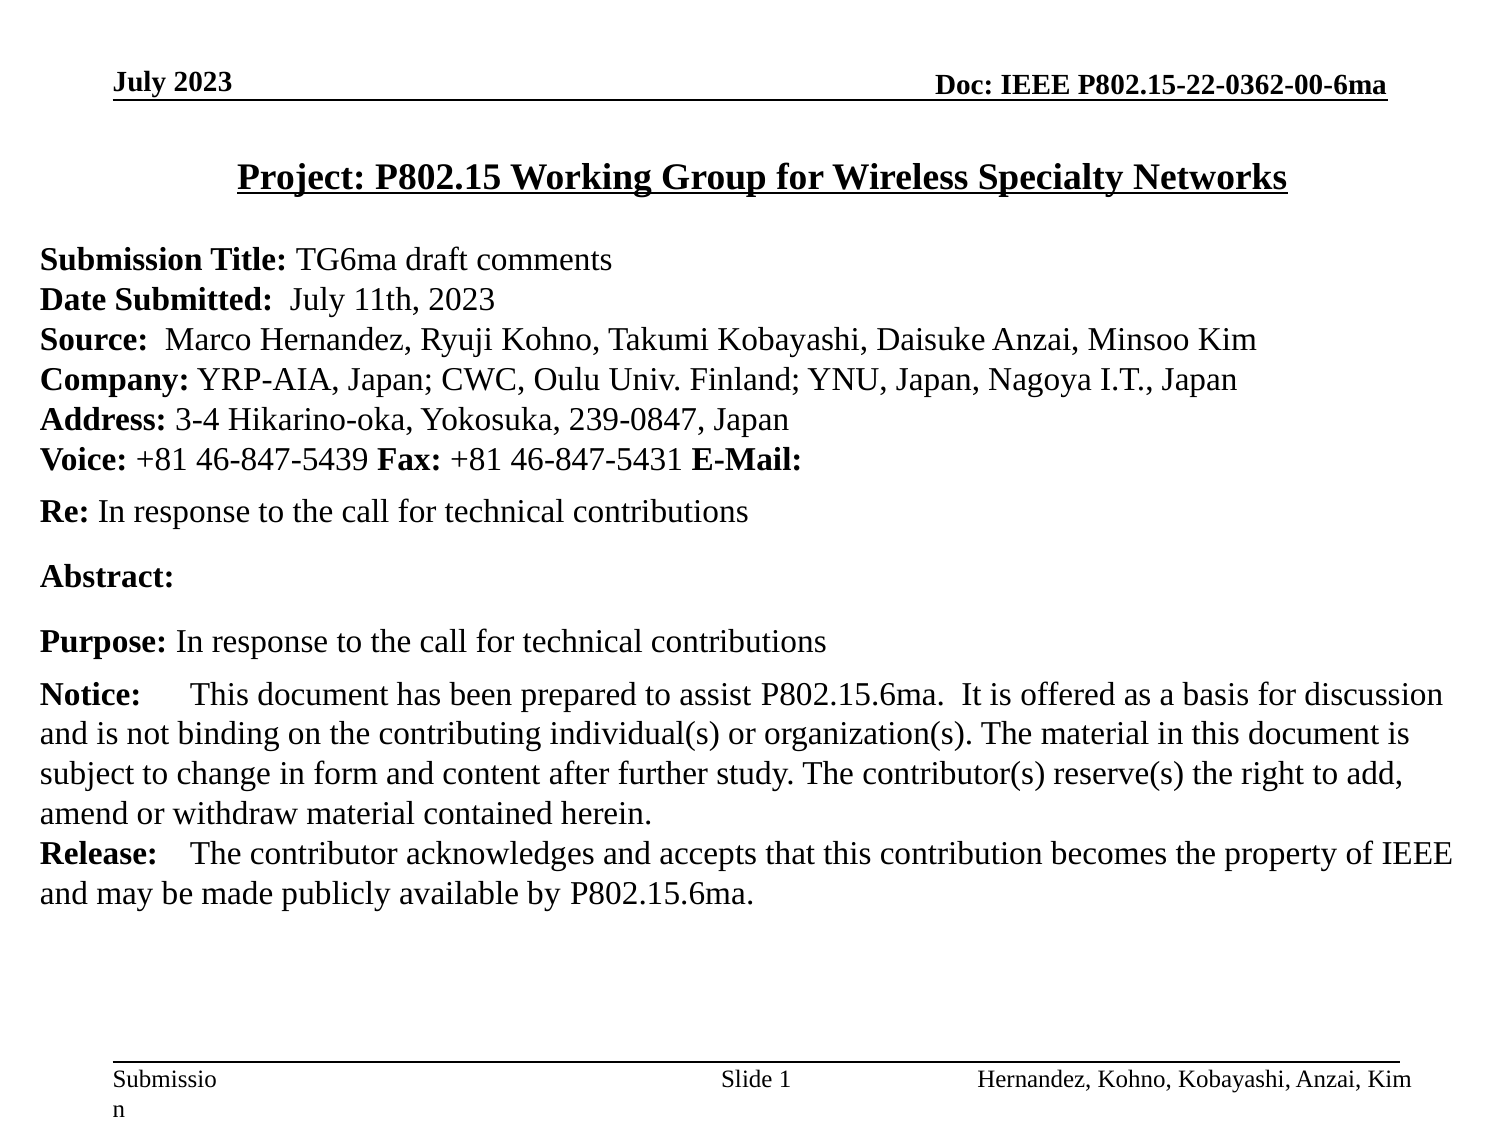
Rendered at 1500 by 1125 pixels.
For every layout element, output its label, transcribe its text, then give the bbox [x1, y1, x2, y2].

text_box Project: P802.15 Working Group for Wireless Specialty Networks Submission Title: TG6ma draft comments Date Submitted: July 11th, 2023 Source: Marco Hernandez, Ryuji Kohno, Takumi Kobayashi, Daisuke Anzai, Minsoo Kim Company: YRP-AIA, Japan; CWC, Oulu Univ. Finland; YNU, Japan, Nagoya I.T., Japan Address: 3-4 Hikarino-oka, Yokosuka, 239-0847, Japan Voice: +81 46-847-5439 Fax: +81 46-847-5431 E-Mail: Re: In response to the call for technical contributions Abstract: Purpose: In response to the call for technical contributions Notice: This document has been prepared to assist P802.15.6ma. It is offered as a basis for discussion and is not binding on the contributing individual(s) or organization(s). The material in this document is subject to change in form and content after further study. The contributor(s) reserve(s) the right to add, amend or withdraw material contained herein. Release: The contributor acknowledges and accepts that this contribution becomes the property of IEEE and may be made publicly available by P802.15.6ma. [24, 99, 1500, 883]
footer Hernandez, Kohno, Kobayashi, Anzai, Kim [900, 1062, 1413, 1093]
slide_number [112, 62, 375, 98]
slide_number Slide 1 [720, 1062, 792, 1093]
